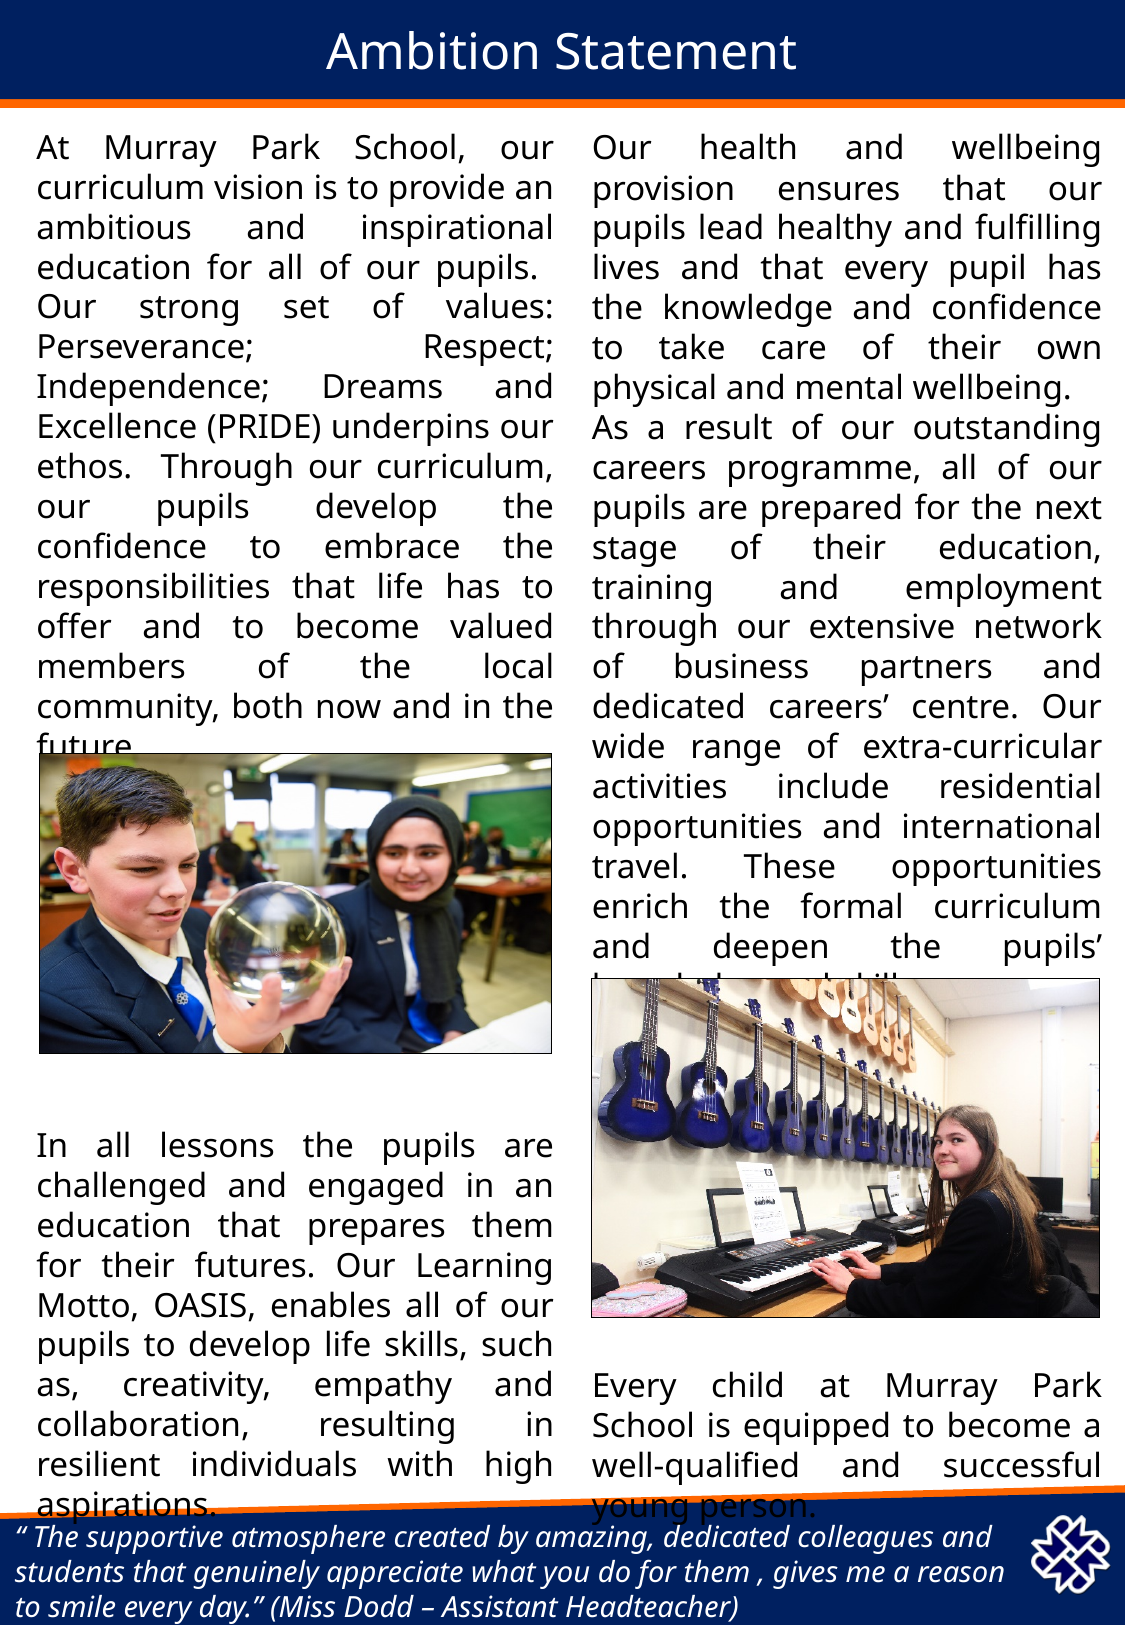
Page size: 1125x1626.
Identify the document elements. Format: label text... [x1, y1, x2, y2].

text_box Our health and wellbeing provision ensures that our pupils lead healthy and fulfilling lives and that every pupil has the knowledge and confidence to take care of their own physical and mental wellbeing. As a result of our outstanding careers programme, all of our pupils are prepared for the next stage of their education, training and employment through our extensive network of business partners and dedicated careers’ centre. Our wide range of extra-curricular activities include residential opportunities and international travel. These opportunities enrich the formal curriculum and deepen the pupils’ knowledge and skills. Every child at Murray Park School is equipped to become a well-qualified and successful young person. [577, 119, 1118, 1532]
picture [1030, 1515, 1111, 1595]
text_box [1118, 1484, 1125, 1491]
text_box At Murray Park School, our curriculum vision is to provide an ambitious and inspirational education for all of our pupils. Our strong set of values: Perseverance; Respect; Independence; Dreams and Excellence (PRIDE) underpins our ethos. Through our curriculum, our pupils develop the confidence to embrace the responsibilities that life has to offer and to become valued members of the local community, both now and in the future. In all lessons the pupils are challenged and engaged in an education that prepares them for their futures. Our Learning Motto, OASIS, enables all of our pupils to develop life skills, such as, creativity, empathy and collaboration, resulting in resilient individuals with high aspirations. [21, 118, 570, 1511]
text_box [1031, 1491, 1125, 1625]
picture [39, 753, 552, 1054]
text_box Ambition Statement [0, 0, 1125, 100]
text_box “ The supportive atmosphere created by amazing, dedicated colleagues and students that genuinely appreciate what you do for them , gives me a reason to smile every day.” (Miss Dodd – Assistant Headteacher) [0, 1511, 1031, 1625]
text_box [570, 1497, 577, 1504]
picture [591, 978, 1100, 1318]
text_box [570, 1504, 577, 1511]
text_box [0, 100, 1125, 109]
